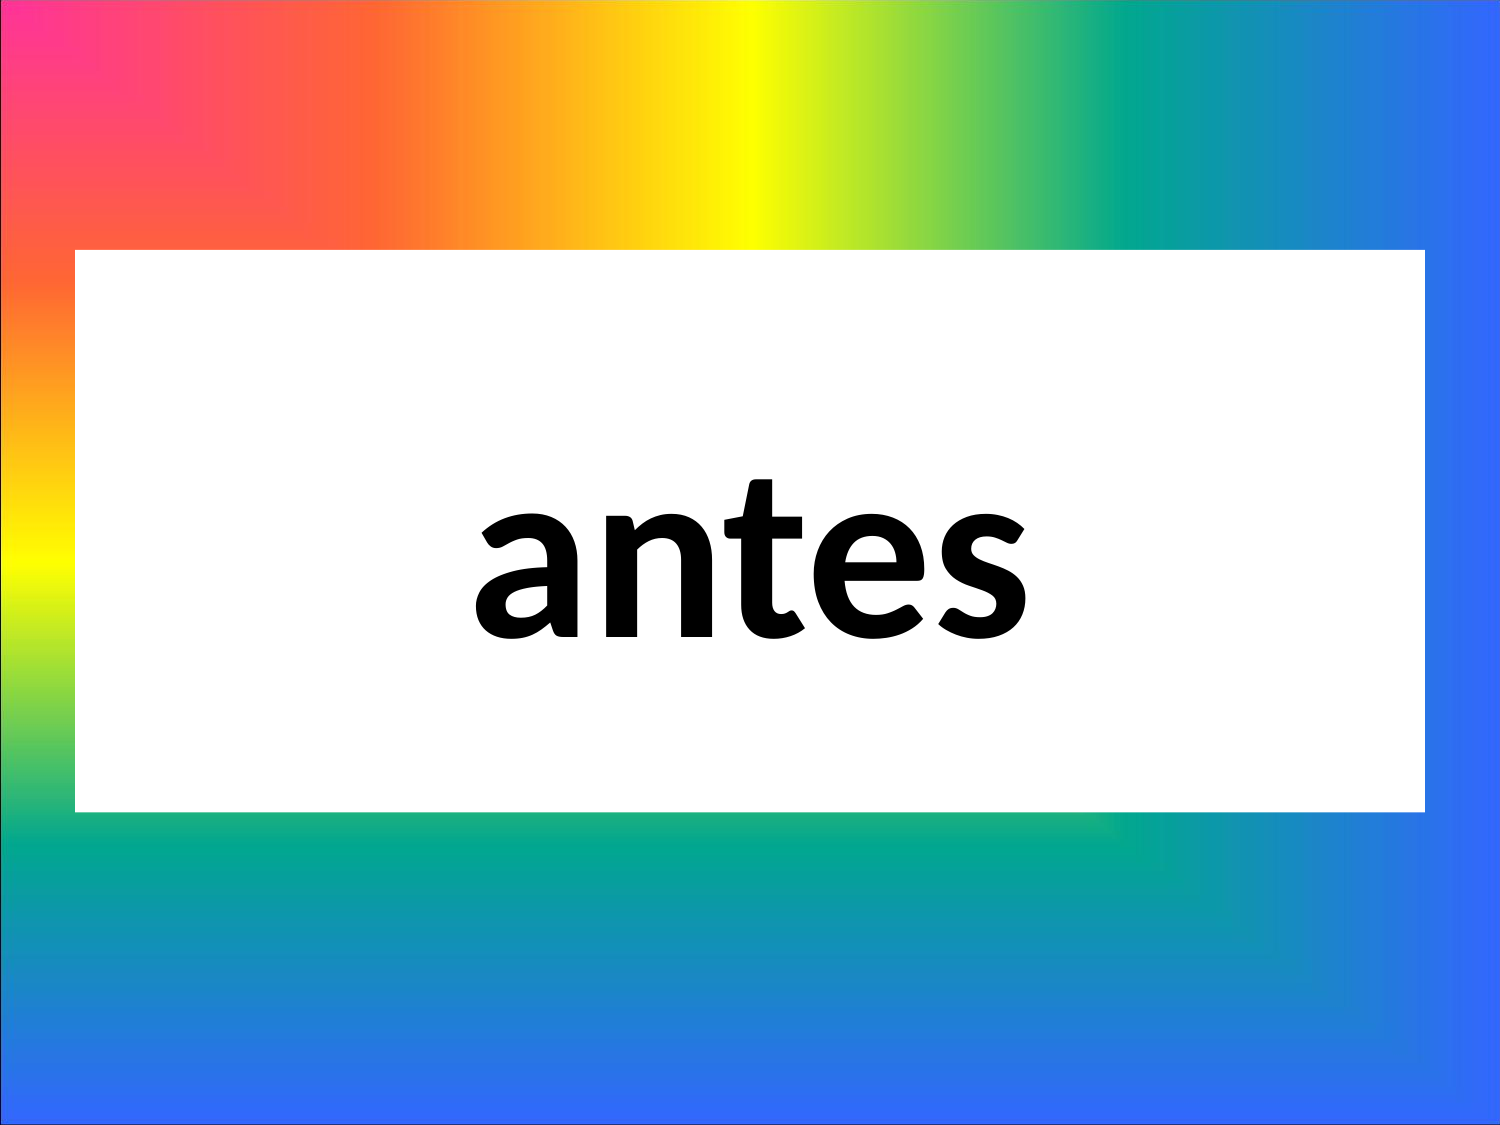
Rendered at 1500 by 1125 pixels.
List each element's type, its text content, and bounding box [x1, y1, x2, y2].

list antes [74, 249, 1426, 813]
picture [0, 0, 1500, 1125]
